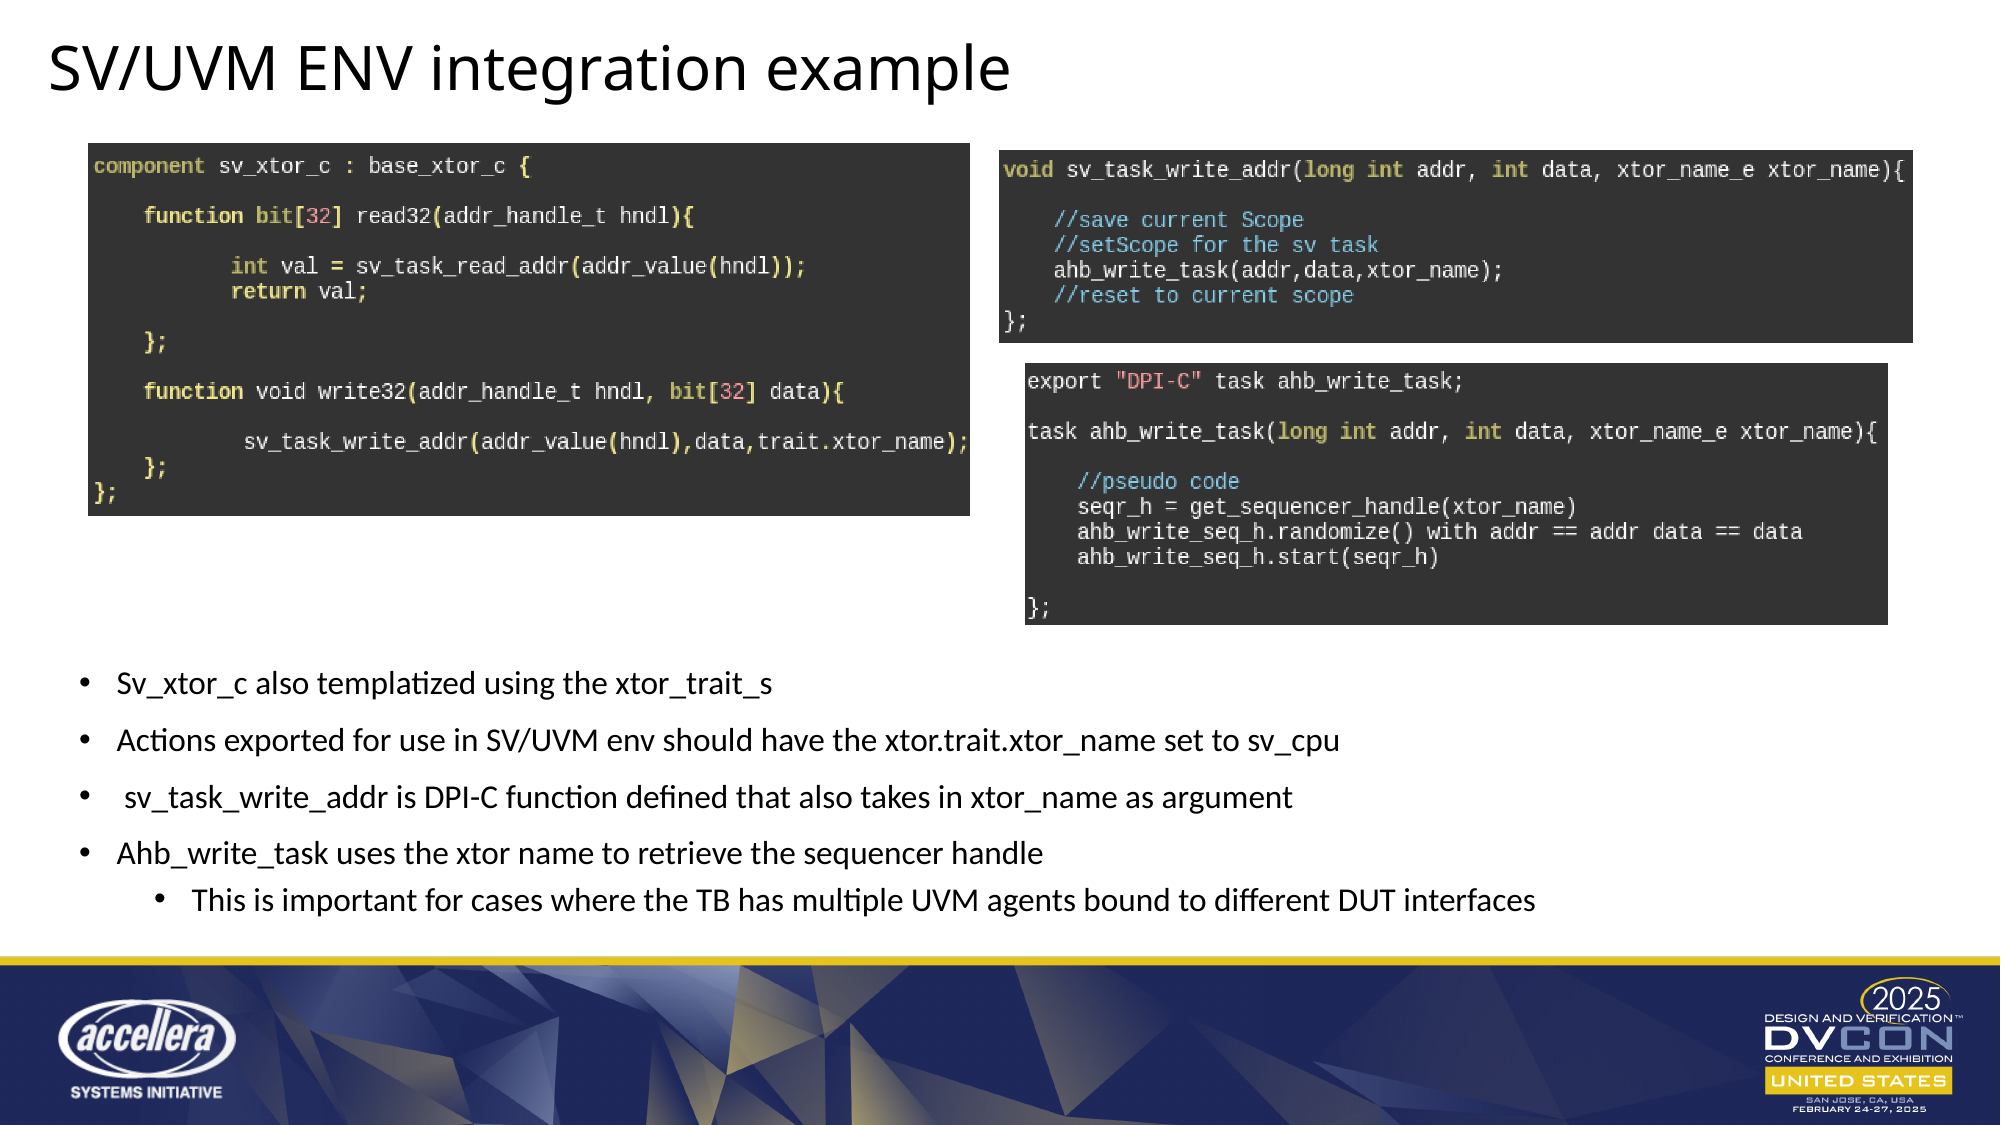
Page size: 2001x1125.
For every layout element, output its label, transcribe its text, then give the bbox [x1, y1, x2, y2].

picture [0, 0, 2000, 1125]
title SV/UVM ENV integration example [33, 29, 1690, 112]
list Sv_xtor_c also templatized using the xtor_trait_s Actions exported for use in SV/UVM env should have the xtor.trait.xtor_name set to sv_cpu sv_task_write_addr is DPI-C function defined that also takes in xtor_name as argument Ahb_write_task uses the xtor name to retrieve the sequencer handle This is important for cases where the TB has multiple UVM agents bound to different DUT interfaces [64, 658, 1925, 954]
